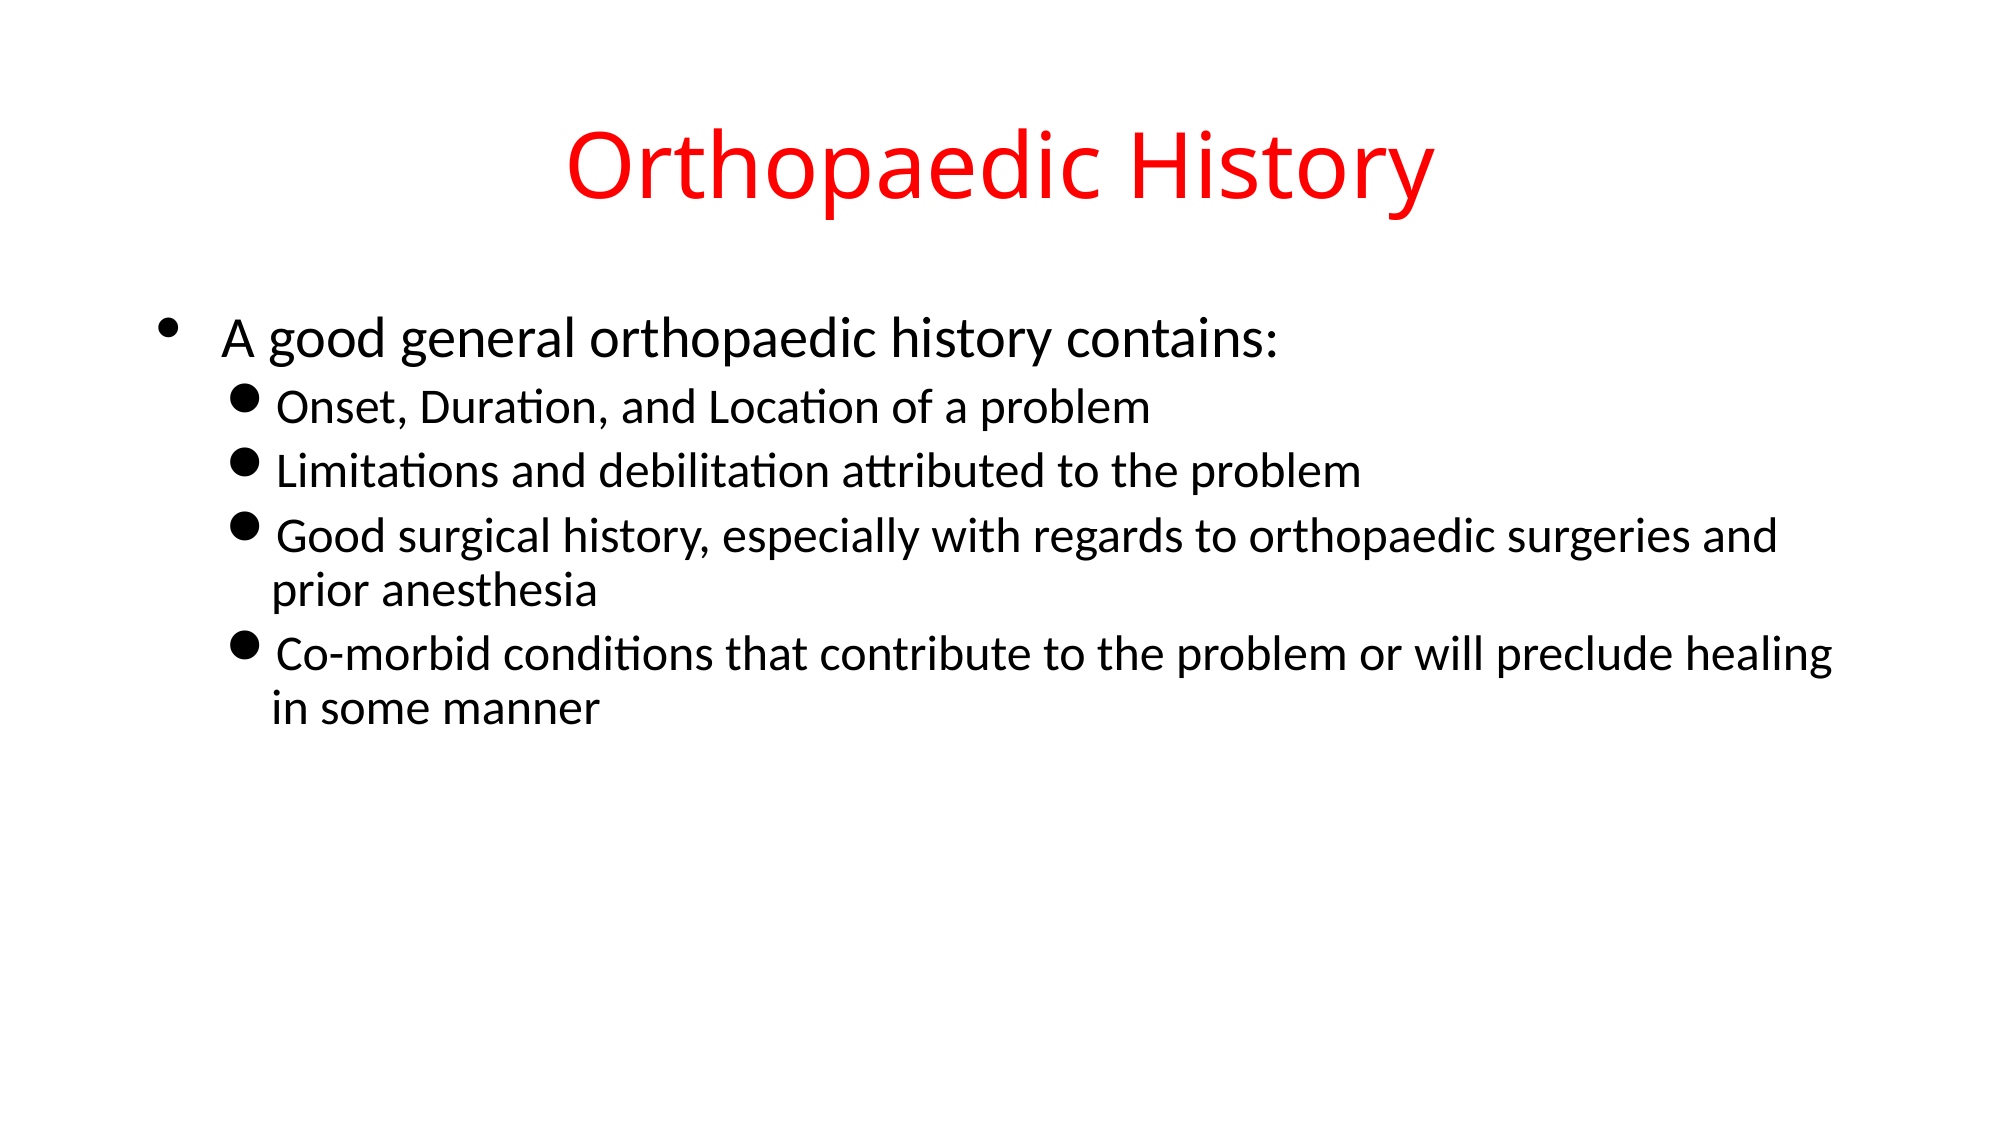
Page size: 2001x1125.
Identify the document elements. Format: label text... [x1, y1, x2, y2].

title Orthopaedic History [137, 59, 1863, 278]
list A good general orthopaedic history contains: Onset, Duration, and Location of a problem Limitations and debilitation attributed to the problem Good surgical history, especially with regards to orthopaedic surgeries and prior anesthesia Co-morbid conditions that contribute to the problem or will preclude healing in some manner [137, 299, 1863, 1014]
